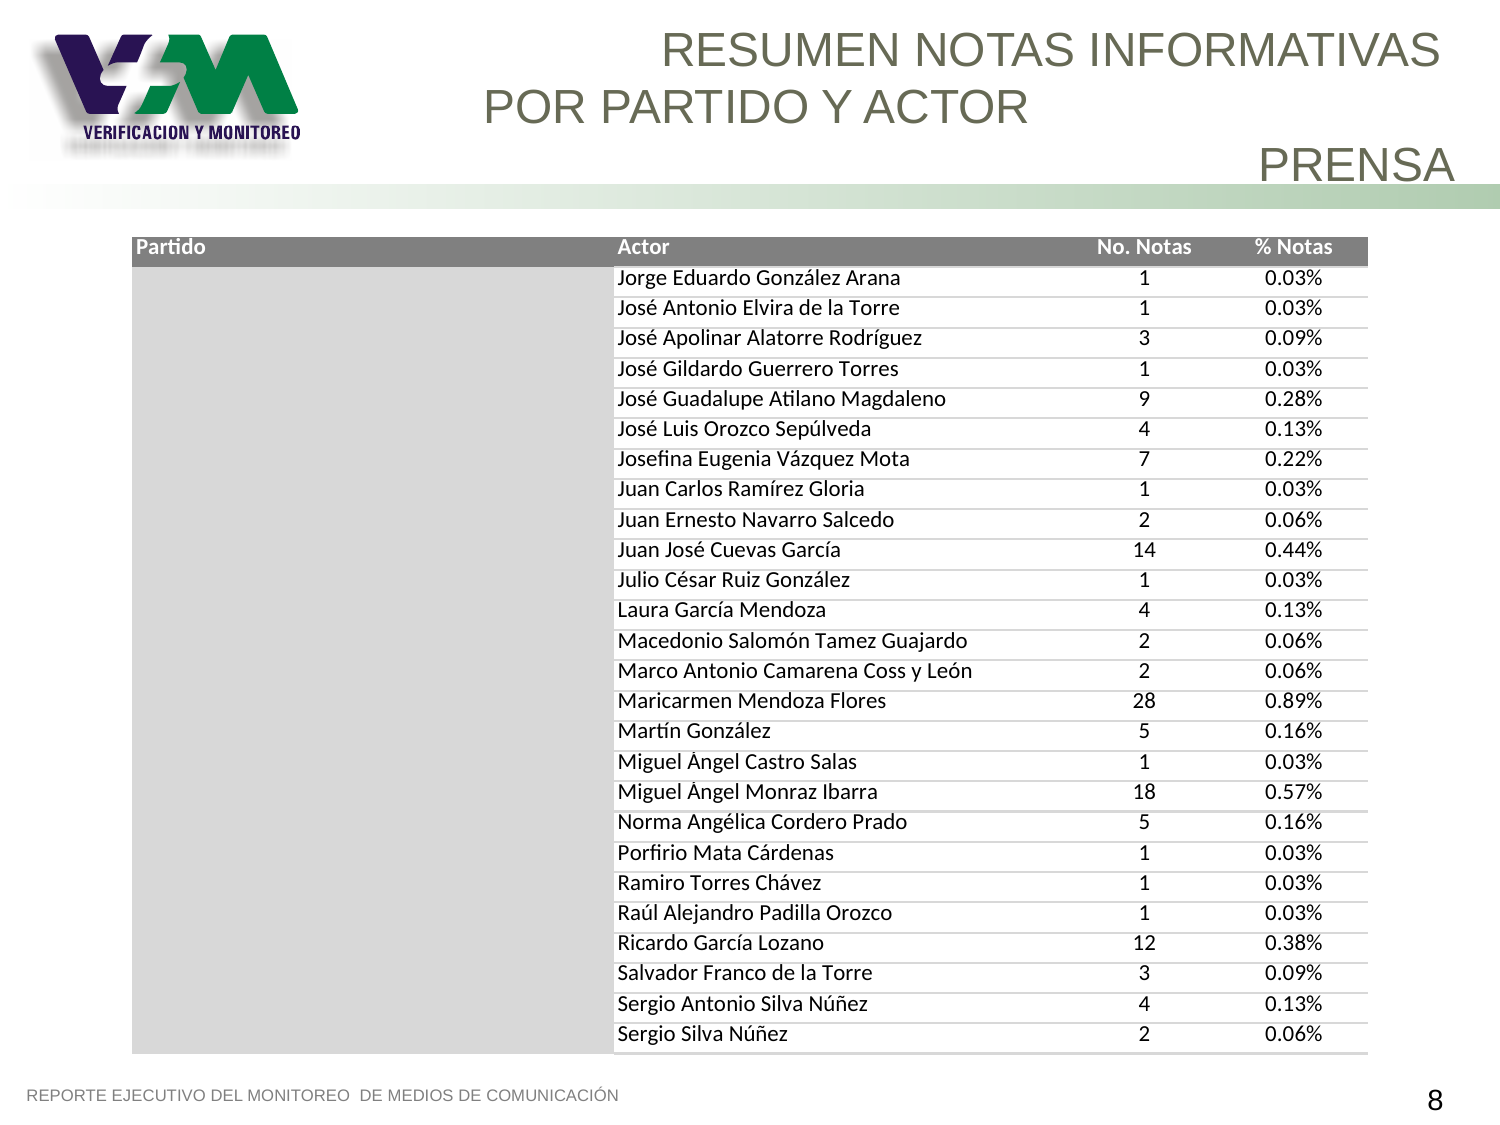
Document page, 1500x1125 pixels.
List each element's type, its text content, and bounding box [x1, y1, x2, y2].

title RESUMEN NOTAS INFORMATIVAS POR PARTIDO Y ACTOR PRENSA [336, 11, 1471, 141]
text_box REPORTE EJECUTIVO DEL MONITOREO DE MEDIOS DE COMUNICACIÓN [11, 1077, 715, 1113]
picture [98, 235, 1401, 1055]
slide_number 8 [1269, 1073, 1460, 1118]
